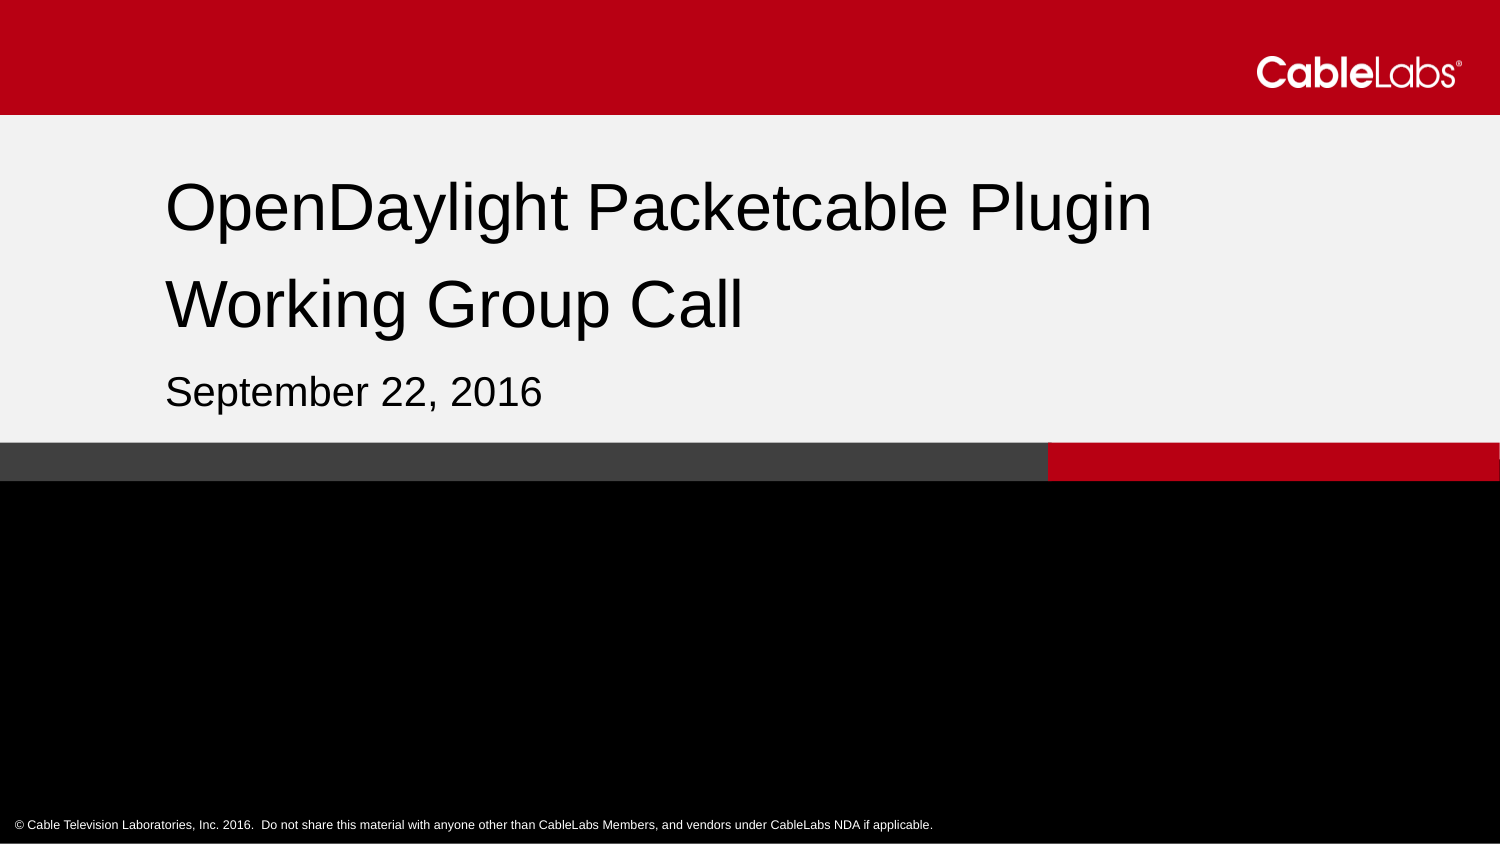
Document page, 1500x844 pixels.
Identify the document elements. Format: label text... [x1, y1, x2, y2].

picture [1257, 56, 1462, 88]
text_box OpenDaylight Packetcable Plugin Working Group Call [150, 165, 1284, 304]
text_box September 22, 2016 [150, 363, 1101, 413]
